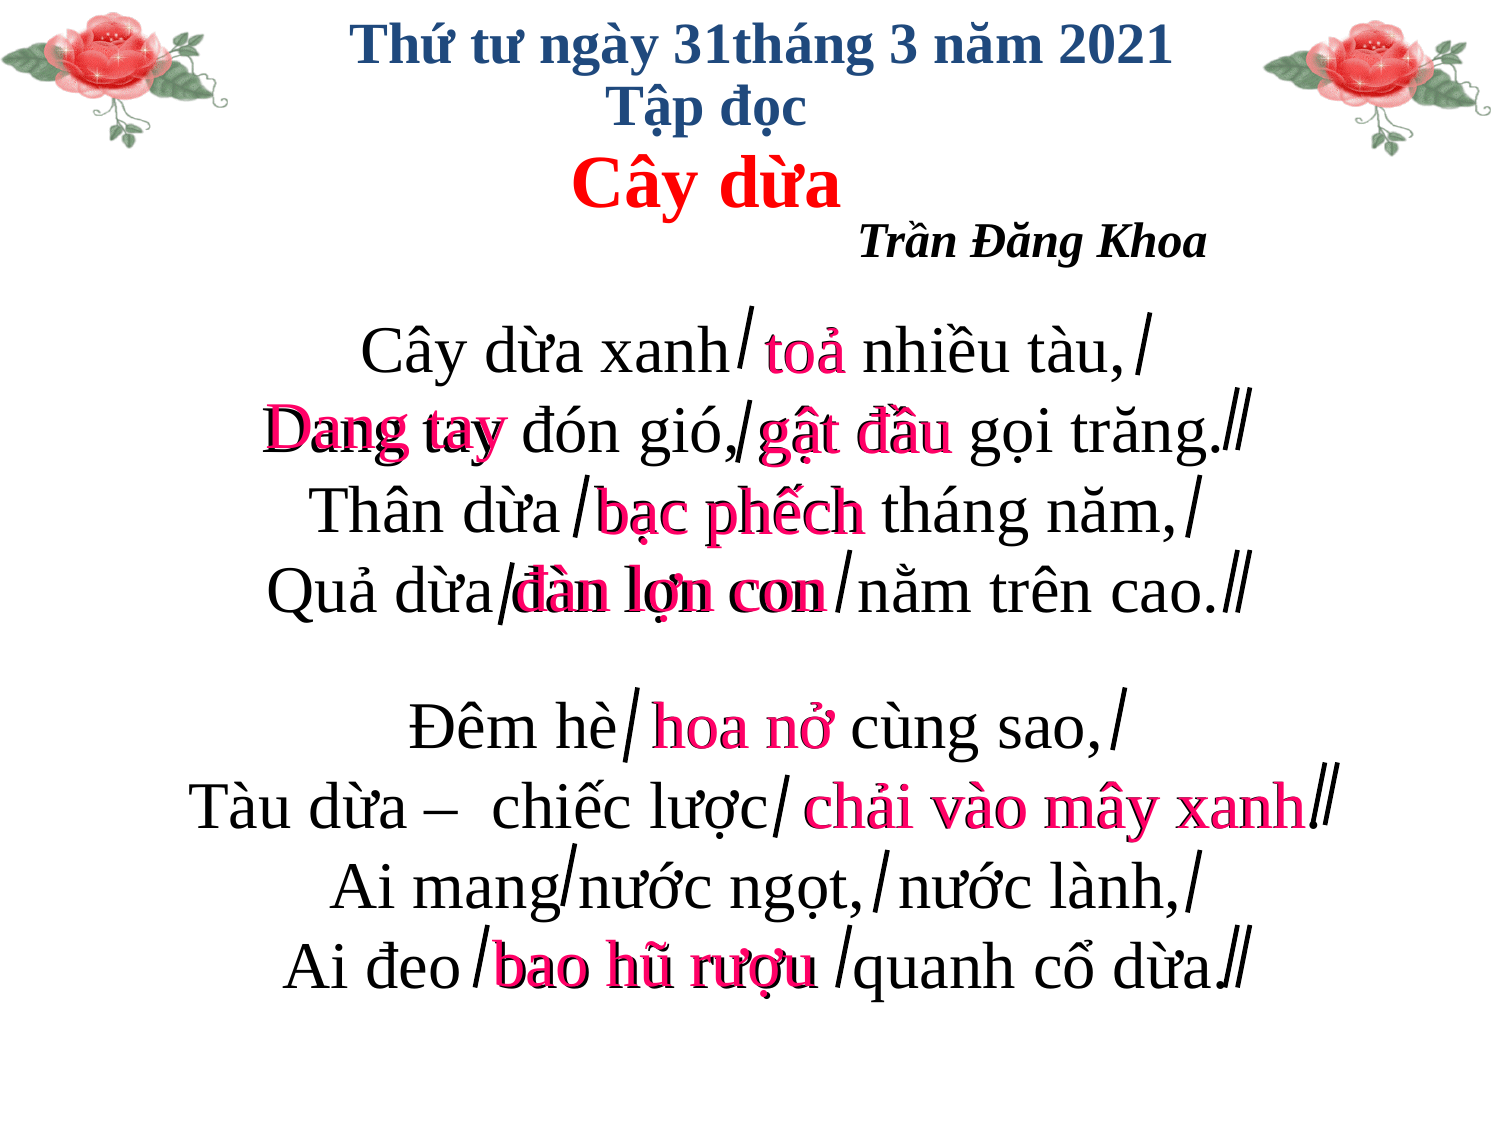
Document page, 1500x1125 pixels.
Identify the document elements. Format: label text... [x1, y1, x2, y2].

picture [0, 12, 228, 149]
text_box Cây dừa xanh toả nhiều tàu, Dang tay đón gió, gật đầu gọi trăng. Thân dừa bạc phếch tháng năm, Quả dừa đàn lợn con nằm trên cao. [118, 298, 1369, 634]
text_box Đêm hè hoa nở cùng sao, Tàu dừa – chiếc lược chải vào mây xanh. Ai mang nước ngọt, nước lành, Ai đeo bao hũ rượu quanh cổ dừa. [74, 674, 1438, 1090]
text_box Dang tay [251, 374, 542, 470]
text_box hoa nở [638, 674, 867, 770]
text_box toả [750, 299, 862, 379]
text_box bạc phếch [582, 460, 899, 556]
text_box bao hũ rượu [477, 912, 849, 1008]
picture [1262, 20, 1491, 157]
text_box chải vào mây xanh [789, 754, 1324, 849]
text_box đàn lợn con [500, 537, 862, 633]
text_box gật đầu [744, 379, 987, 474]
text_box Thứ tư ngày 31tháng 3 năm 2021 [87, 0, 1438, 118]
title Cây dừa [500, 180, 913, 255]
text_box Trần Đăng Khoa [829, 199, 1223, 275]
text_box Tập đọc [500, 24, 913, 180]
